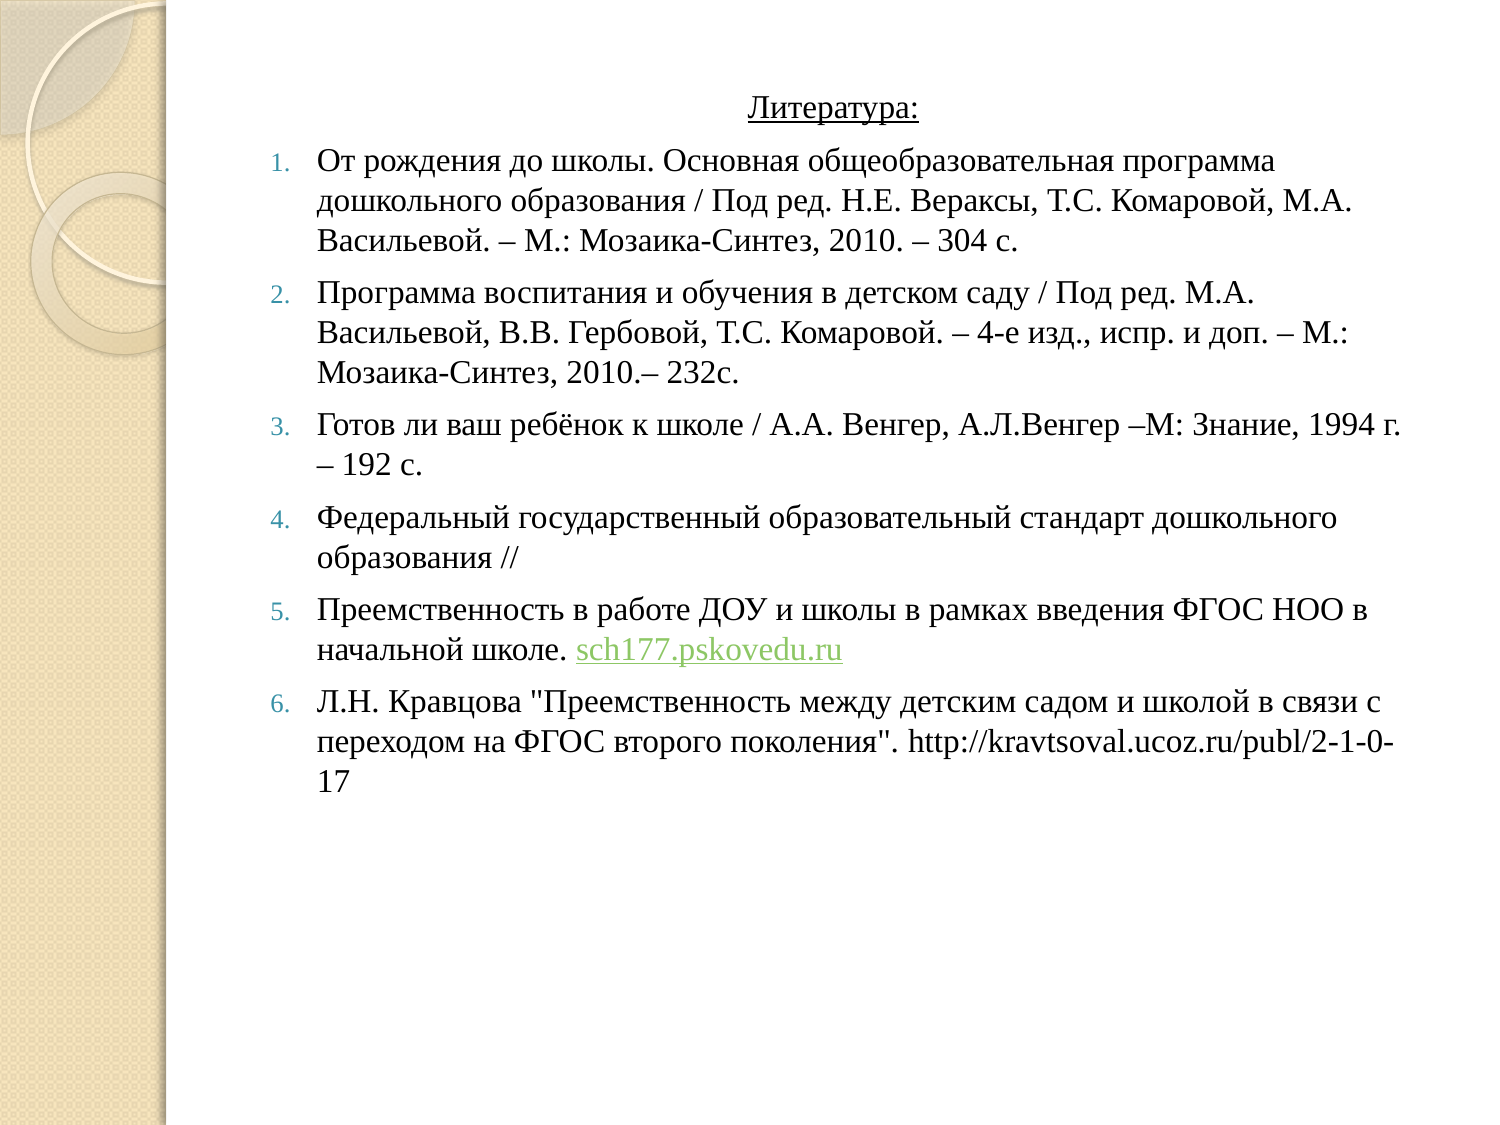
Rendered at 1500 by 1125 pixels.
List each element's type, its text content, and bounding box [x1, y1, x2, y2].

list Литература: От рождения до школы. Основная общеобразовательная программа дошкольного образования / Под ред. Н.Е. Вераксы, Т.С. Комаровой, М.А. Васильевой. – М.: Мозаика-Синтез, 2010. – 304 с. Программа воспитания и обучения в детском саду / Под ред. М.А. Васильевой, В.В. Гербовой, Т.С. Комаровой. – 4-е изд., испр. и доп. – М.: Мозаика-Синтез, 2010.– 232с. Готов ли ваш ребёнок к школе / А.А. Венгер, А.Л.Венгер –М: Знание, 1994 г. – 192 с. Федеральный государственный образовательный стандарт дошкольного образования // Преемственность в работе ДОУ и школы в рамках введения ФГОС НОО в начальной школе. sch177.pskovedu.ru Л.Н. Кравцова "Преемственность между детским садом и школой в связи с переходом на ФГОС второго поколения". http://kravtsoval.ucoz.ru/publ/2-1-0-17 [242, 78, 1425, 1005]
